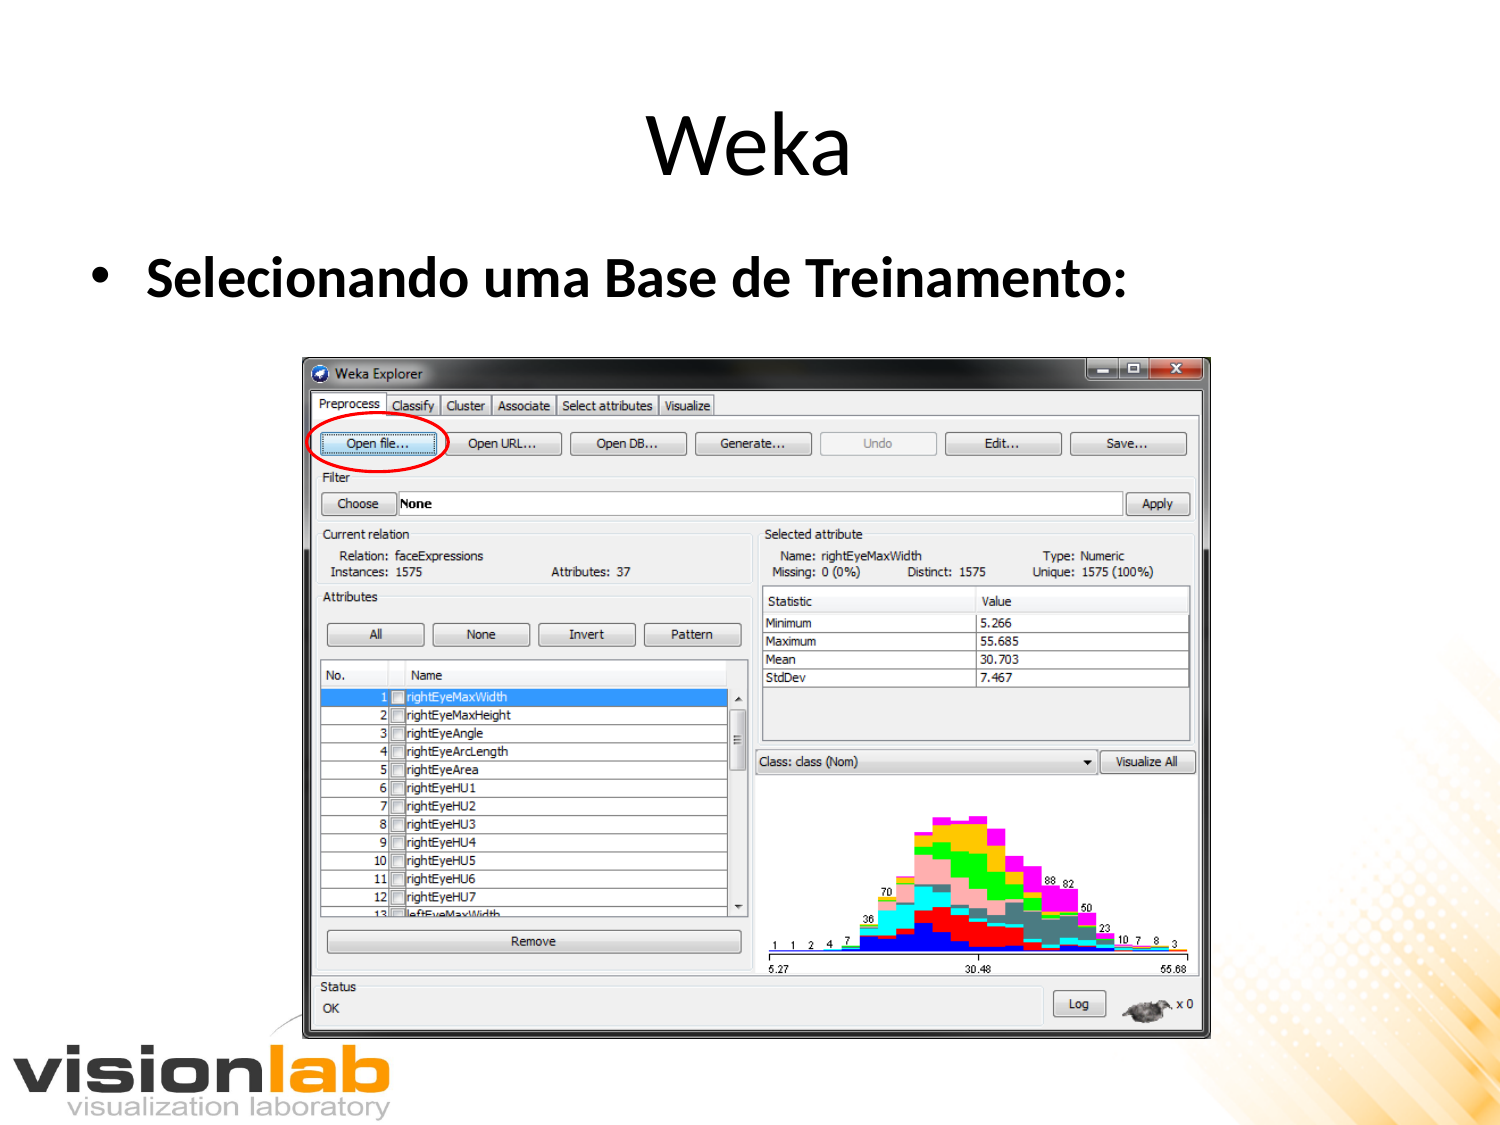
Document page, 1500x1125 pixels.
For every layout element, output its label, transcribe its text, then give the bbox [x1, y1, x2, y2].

list Selecionando uma Base de Treinamento: [75, 231, 1425, 975]
title Weka [75, 45, 1425, 231]
picture [5, 357, 1500, 1125]
